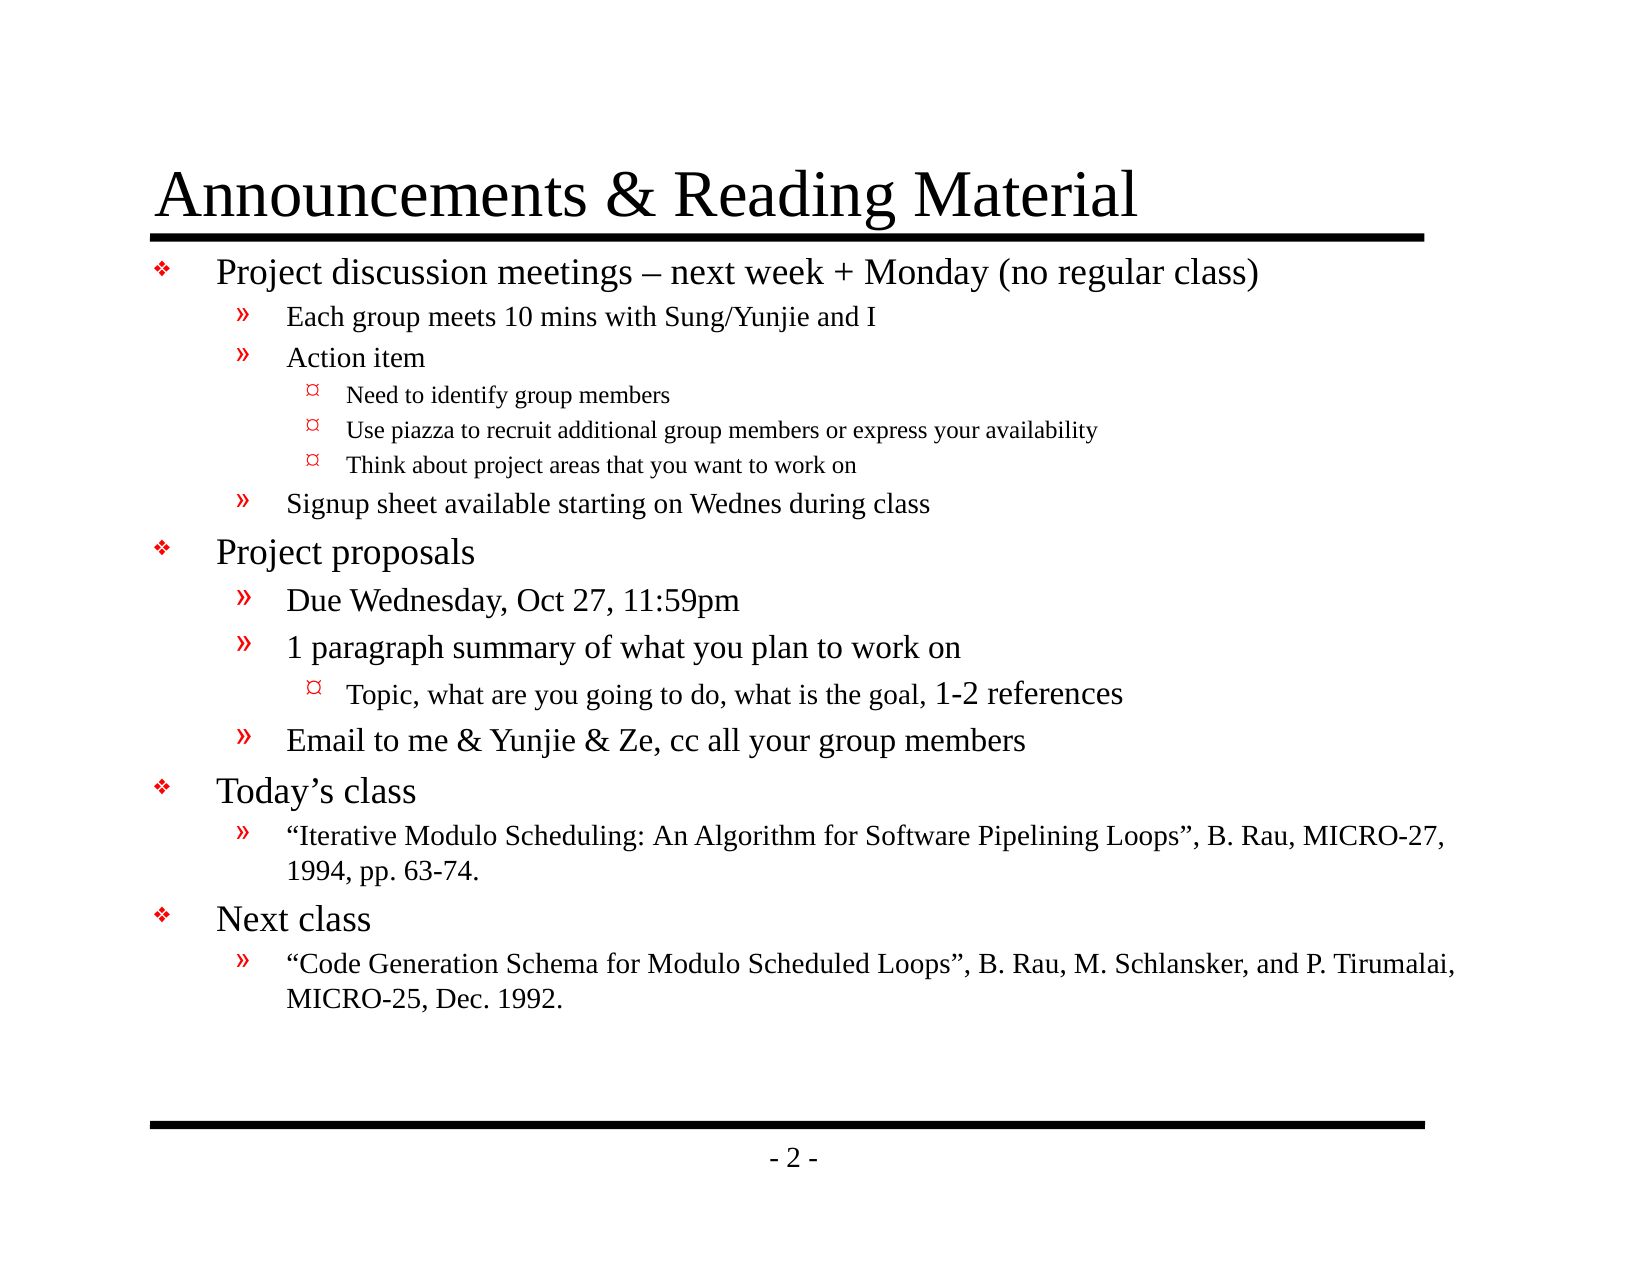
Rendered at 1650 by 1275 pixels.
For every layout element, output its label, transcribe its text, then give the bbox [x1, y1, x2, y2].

list Project discussion meetings – next week + Monday (no regular class) Each group meets 10 mins with Sung/Yunjie and I Action item Need to identify group members Use piazza to recruit additional group members or express your availability Think about project areas that you want to work on Signup sheet available starting on Wednes during class Project proposals Due Wednesday, Oct 27, 11:59pm 1 paragraph summary of what you plan to work on Topic, what are you going to do, what is the goal, 1-2 references Email to me & Yunjie & Ze, cc all your group members Today’s class “Iterative Modulo Scheduling: An Algorithm for Software Pipelining Loops”, B. Rau, MICRO-27, 1994, pp. 63-74. Next class “Code Generation Schema for Modulo Scheduled Loops”, B. Rau, M. Schlansker, and P. Tirumalai, MICRO-25, Dec. 1992. [137, 238, 1488, 1095]
title Announcements & Reading Material [137, 137, 1413, 238]
